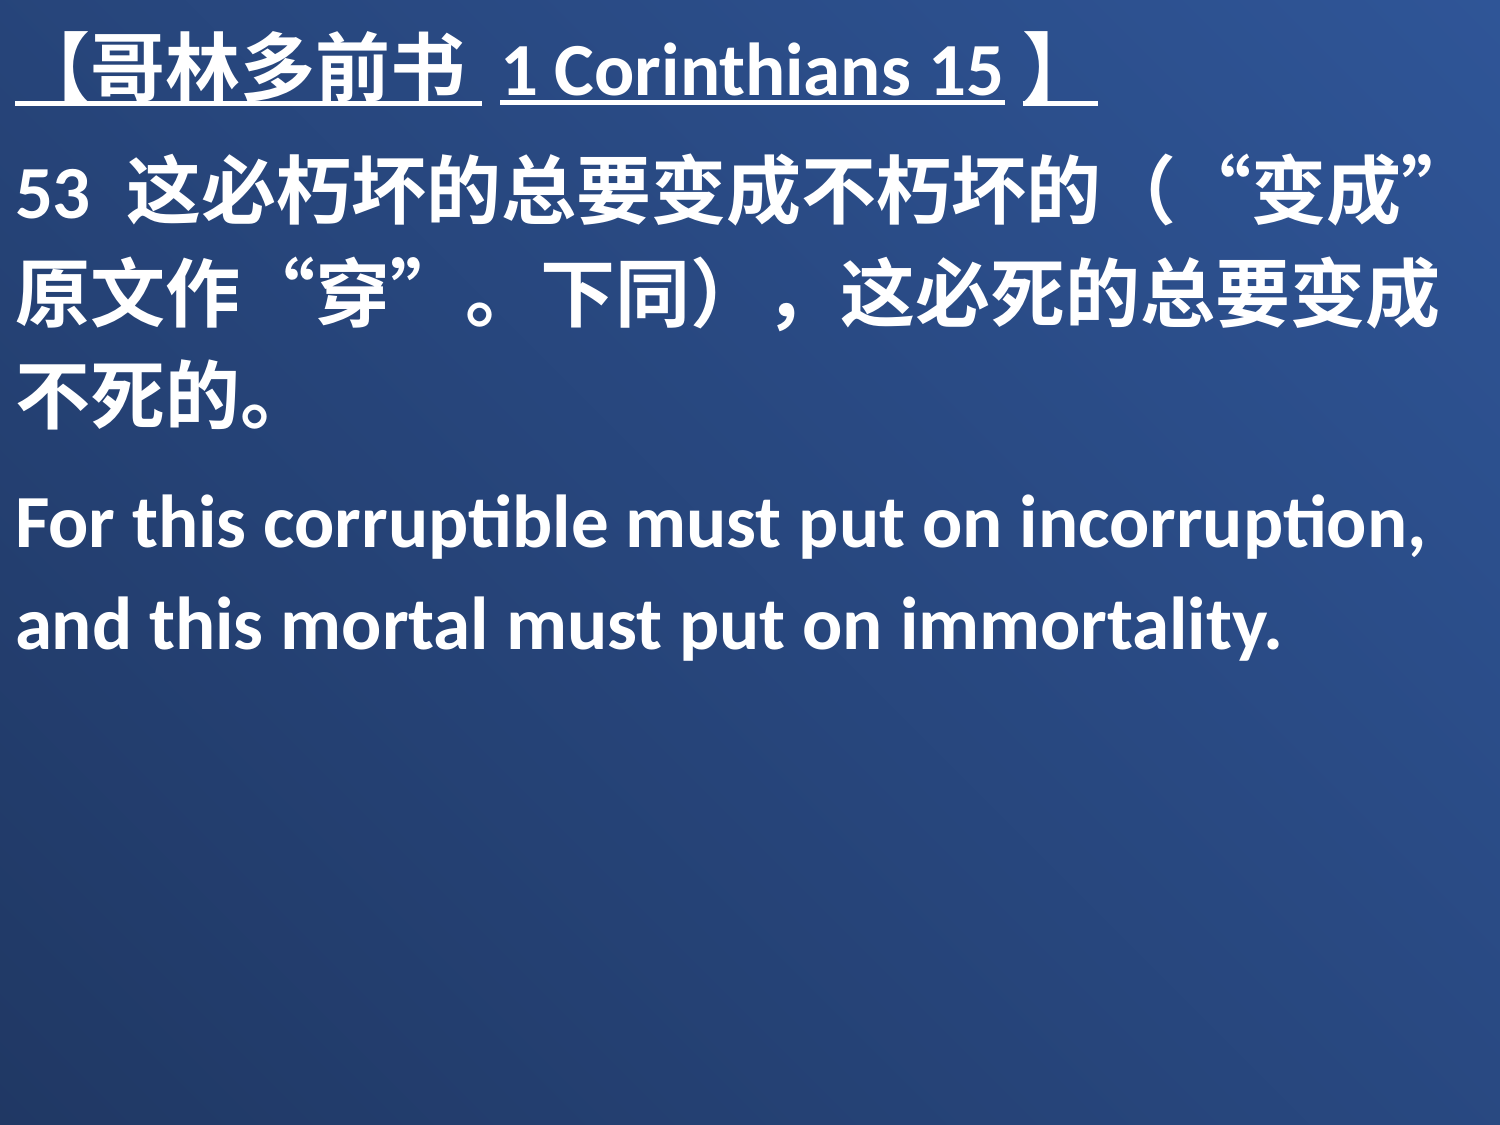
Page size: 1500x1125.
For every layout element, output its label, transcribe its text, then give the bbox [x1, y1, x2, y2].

subtitle 【哥林多前书 1 Corinthians 15】 53 这必朽坏的总要变成不朽坏的（“变成”原文作“穿”。下同），这必死的总要变成不死的。 For this corruptible must put on incorruption, and this mortal must put on immortality. [0, 0, 1500, 1125]
